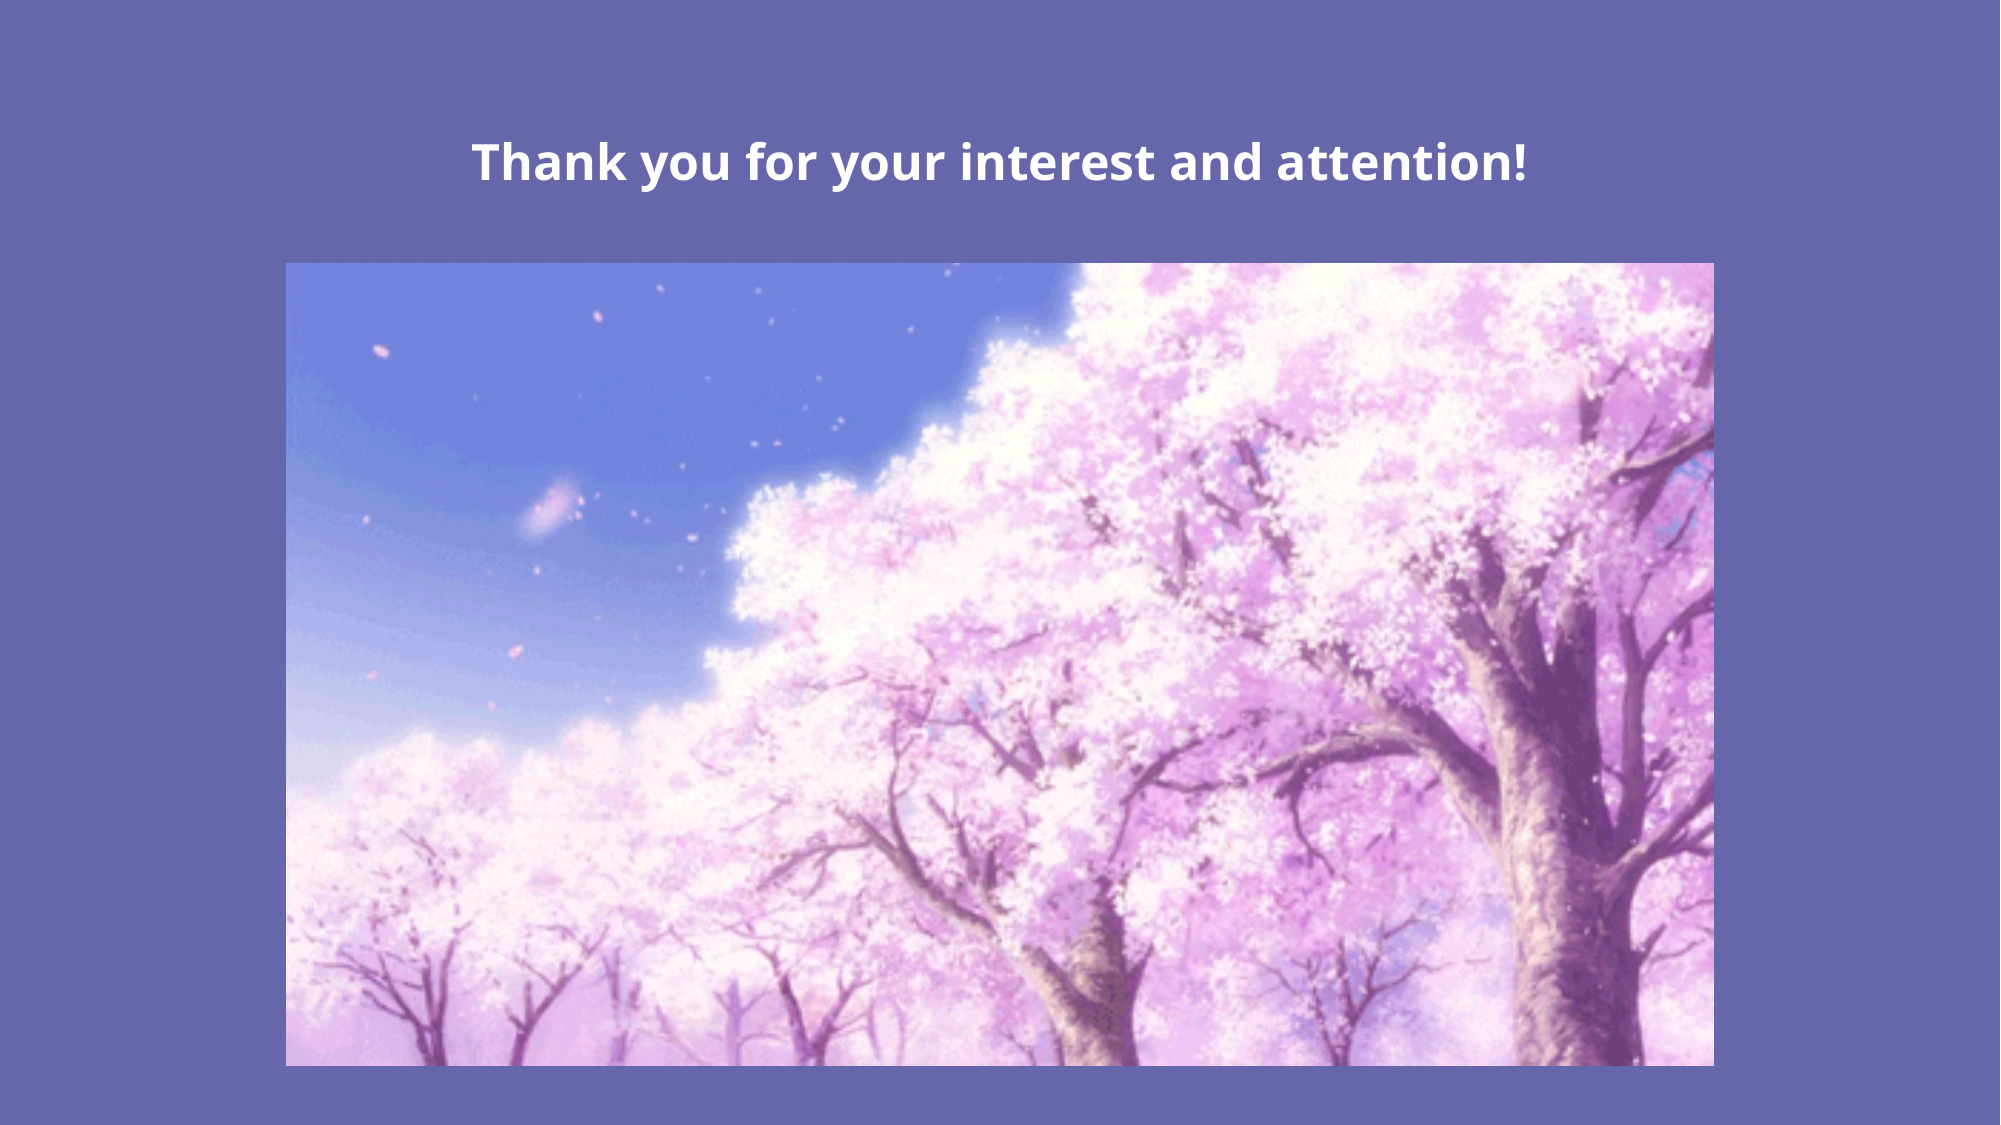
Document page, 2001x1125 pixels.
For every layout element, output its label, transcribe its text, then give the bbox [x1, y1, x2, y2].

text_box Thank you for your interest and attention! [93, 123, 1907, 199]
picture [286, 263, 1714, 1066]
